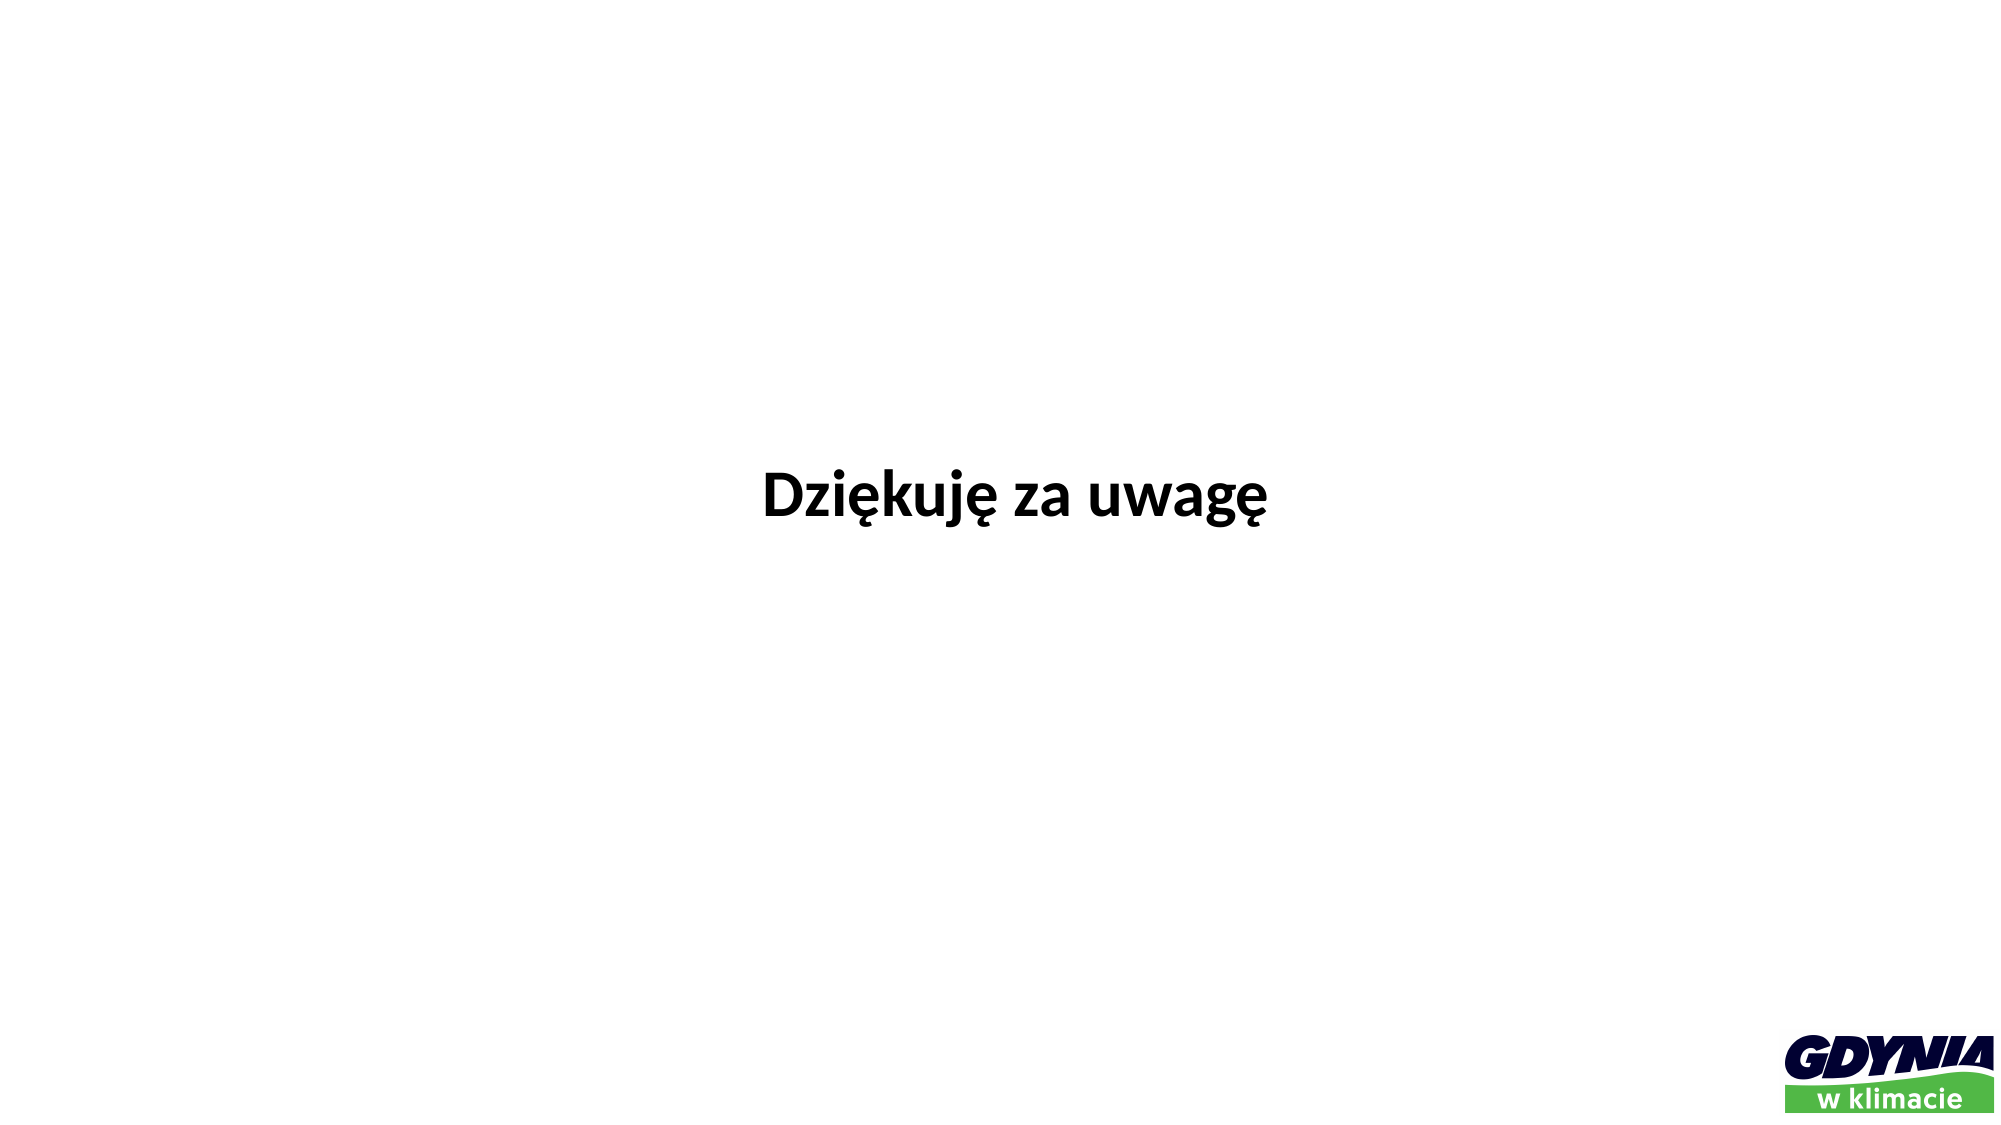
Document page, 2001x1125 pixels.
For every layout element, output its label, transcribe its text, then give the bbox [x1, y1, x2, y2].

text_box Dziękuję za uwagę [82, 442, 1966, 538]
